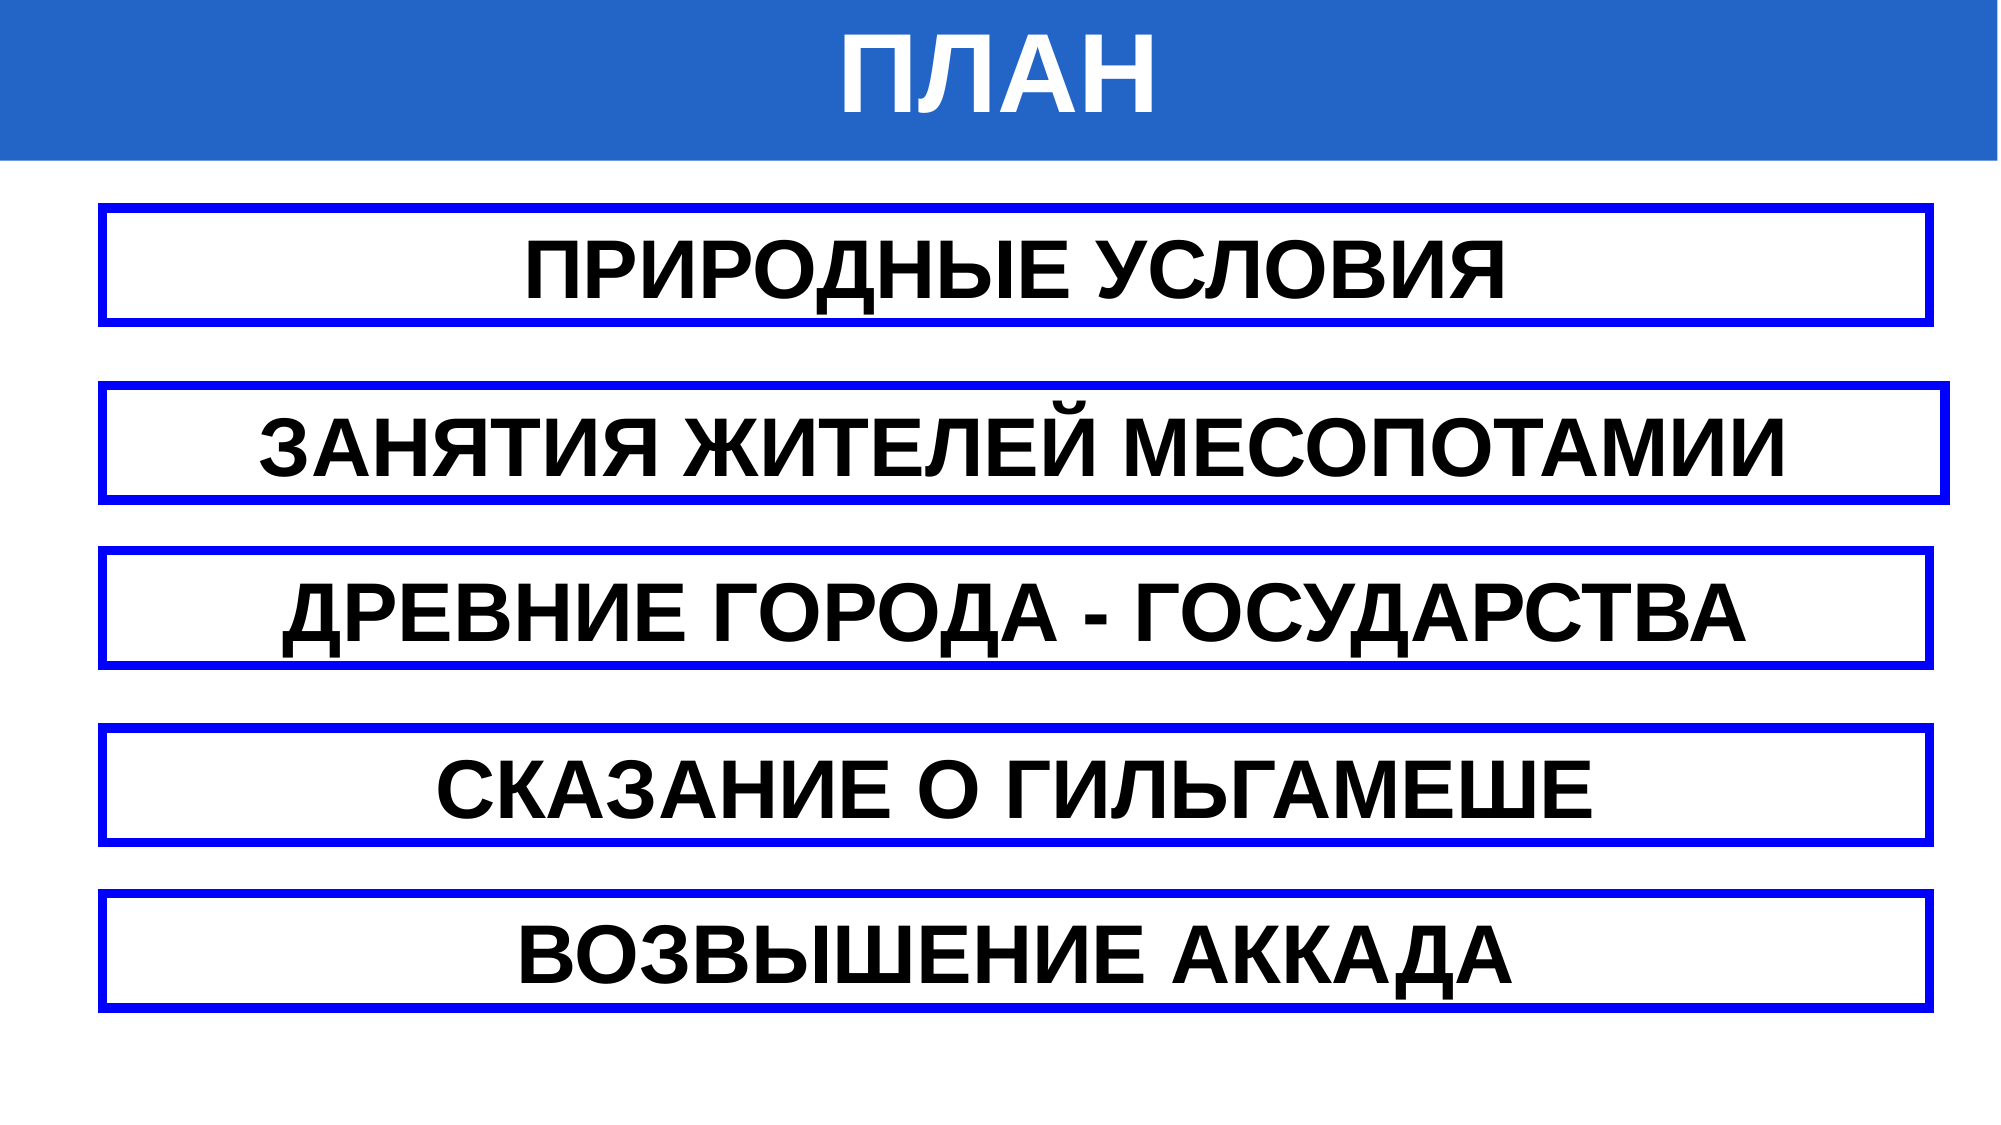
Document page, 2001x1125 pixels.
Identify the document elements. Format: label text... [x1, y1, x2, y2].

text_box ВОЗВЫШЕНИЕ АККАДА [102, 893, 1930, 1008]
text_box ПРИРОДНЫЕ УСЛОВИЯ [102, 208, 1930, 323]
text_box ДРЕВНИЕ ГОРОДА - ГОСУДАРСТВА [102, 550, 1930, 666]
text_box ЗАНЯТИЯ ЖИТЕЛЕЙ МЕСОПОТАМИИ [102, 385, 1945, 501]
text_box СКАЗАНИЕ О ГИЛЬГАМЕШЕ [102, 727, 1930, 843]
text_box ПЛАН [0, 0, 1998, 161]
